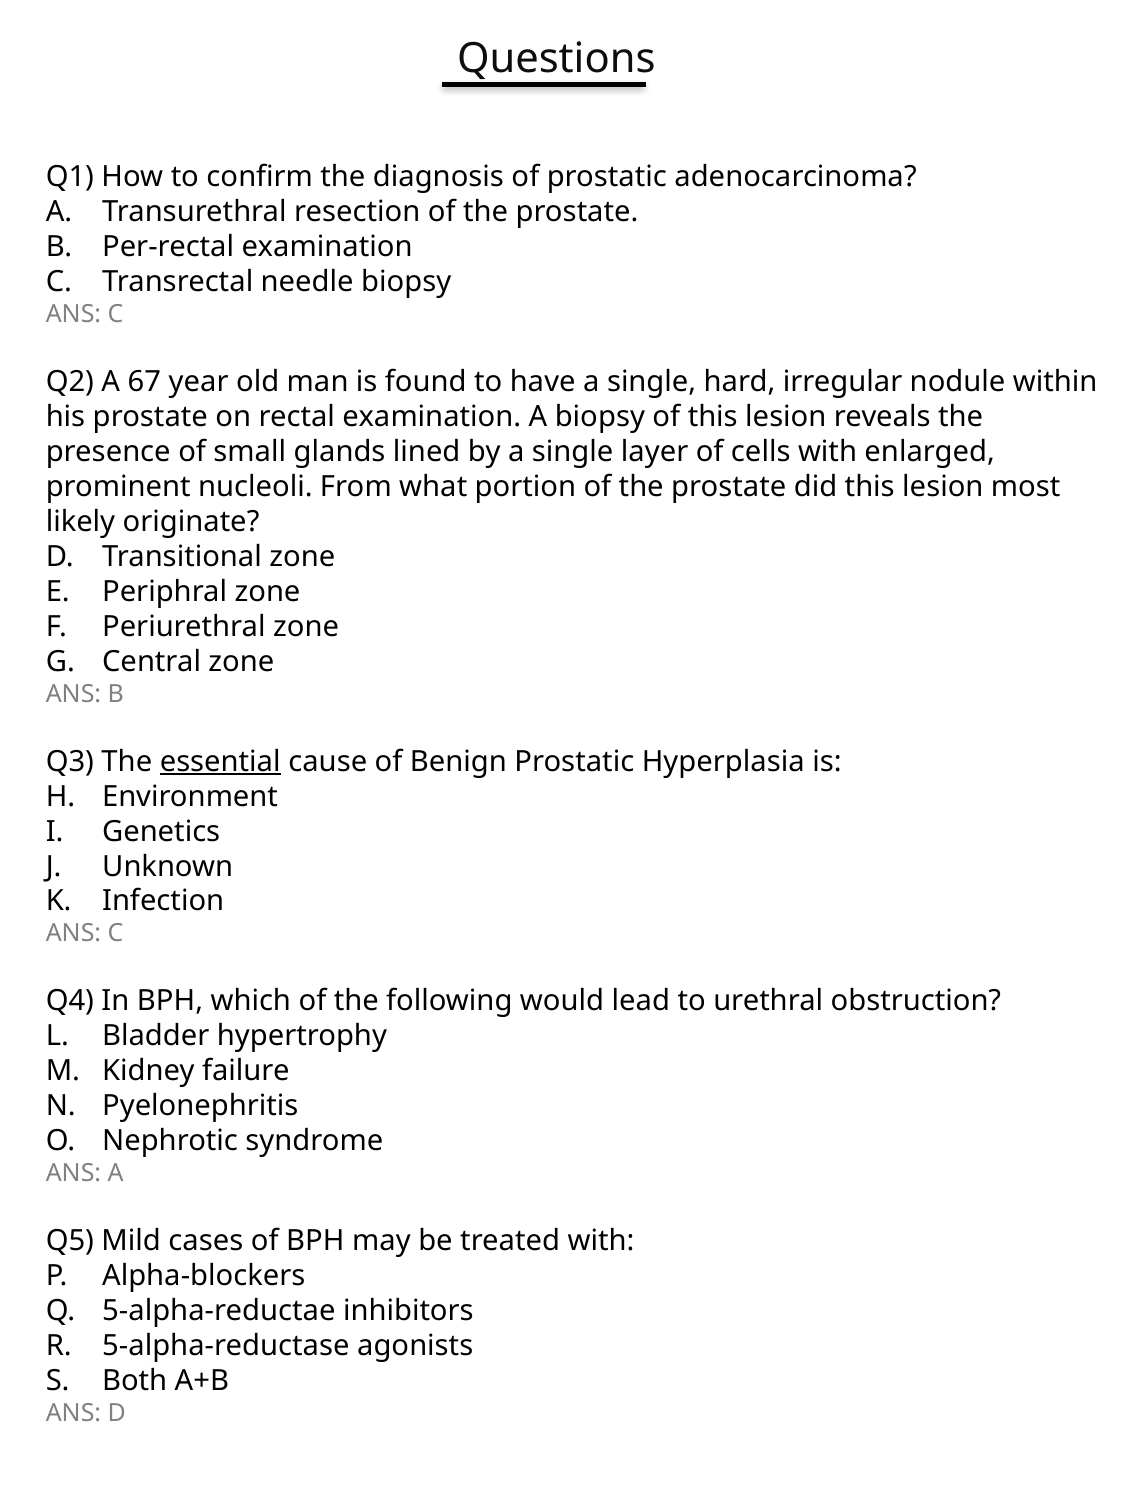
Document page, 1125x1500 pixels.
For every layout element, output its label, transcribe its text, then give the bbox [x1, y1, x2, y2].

text_box Questions [442, 23, 948, 88]
text_box Q1) How to confirm the diagnosis of prostatic adenocarcinoma? Transurethral resection of the prostate. Per-rectal examination Transrectal needle biopsy ANS: C Q2) A 67 year old man is found to have a single, hard, irregular nodule within his prostate on rectal examination. A biopsy of this lesion reveals the presence of small glands lined by a single layer of cells with enlarged, prominent nucleoli. From what portion of the prostate did this lesion most likely originate? Transitional zone Periphral zone Periurethral zone Central zone ANS: B Q3) The essential cause of Benign Prostatic Hyperplasia is: Environment Genetics Unknown Infection ANS: C Q4) In BPH, which of the following would lead to urethral obstruction? Bladder hypertrophy Kidney failure Pyelonephritis Nephrotic syndrome ANS: A Q5) Mild cases of BPH may be treated with: Alpha-blockers 5-alpha-reductae inhibitors 5-alpha-reductase agonists Both A+B ANS: D [31, 150, 1125, 1469]
